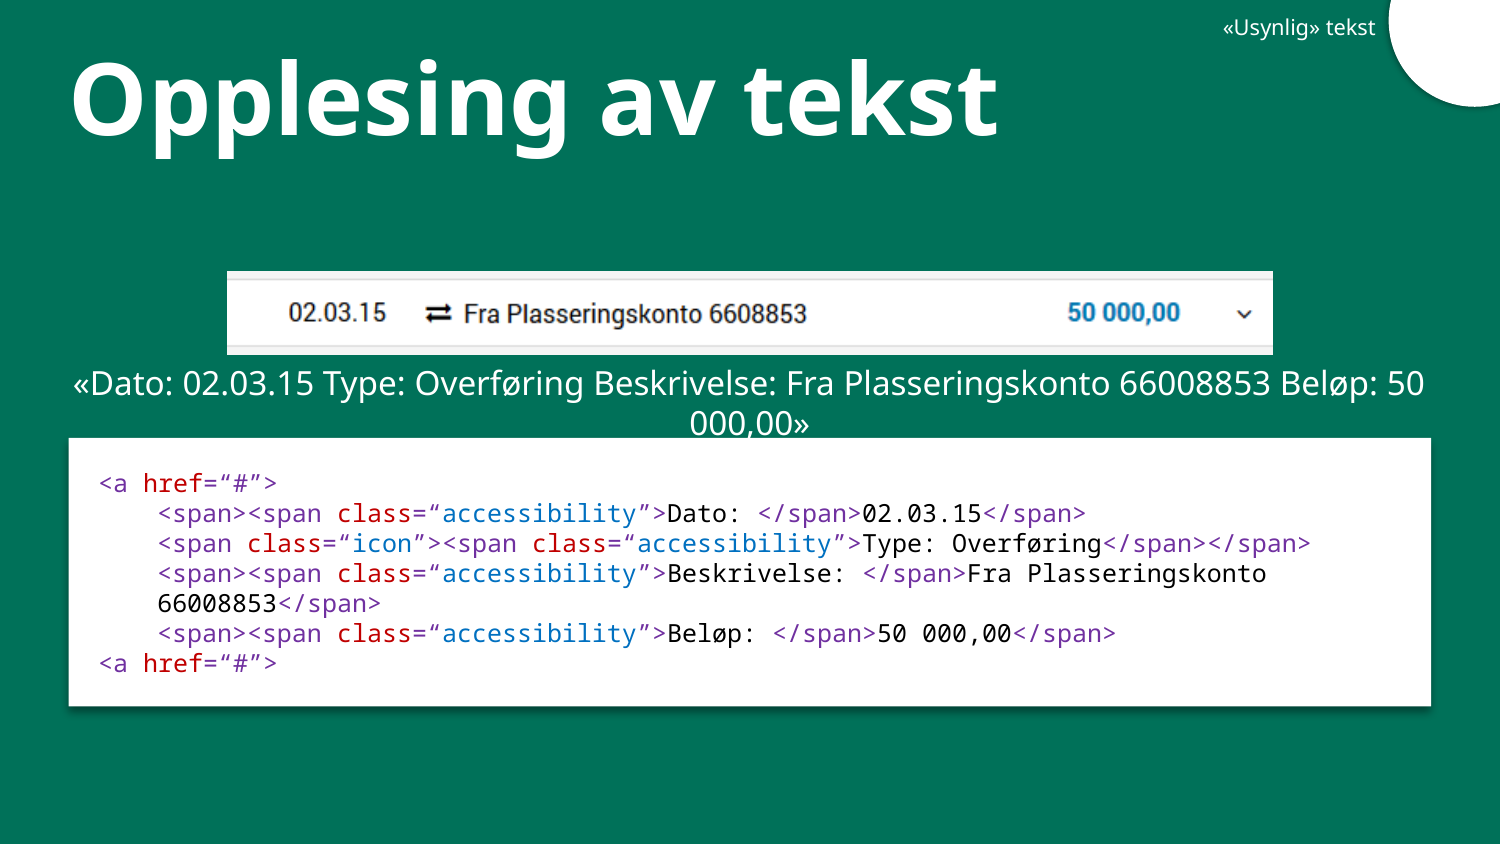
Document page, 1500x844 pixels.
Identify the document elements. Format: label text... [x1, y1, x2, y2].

list «Usynlig» tekst [974, 14, 1376, 44]
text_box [0, 271, 1500, 411]
text_box <a href=“#”> <span><span class=“accessibility”>Dato: </span>02.03.15</span> <span class=“icon”><span class=“accessibility”>Type: Overføring</span></span> <span><span class=“accessibility”>Beskrivelse: </span>Fra Plasseringskonto 66008853</span> <span><span class=“accessibility”>Beløp: </span>50 000,00</span> <a href=“#”> [68, 437, 1432, 707]
title Opplesing av tekst [68, 55, 1376, 151]
